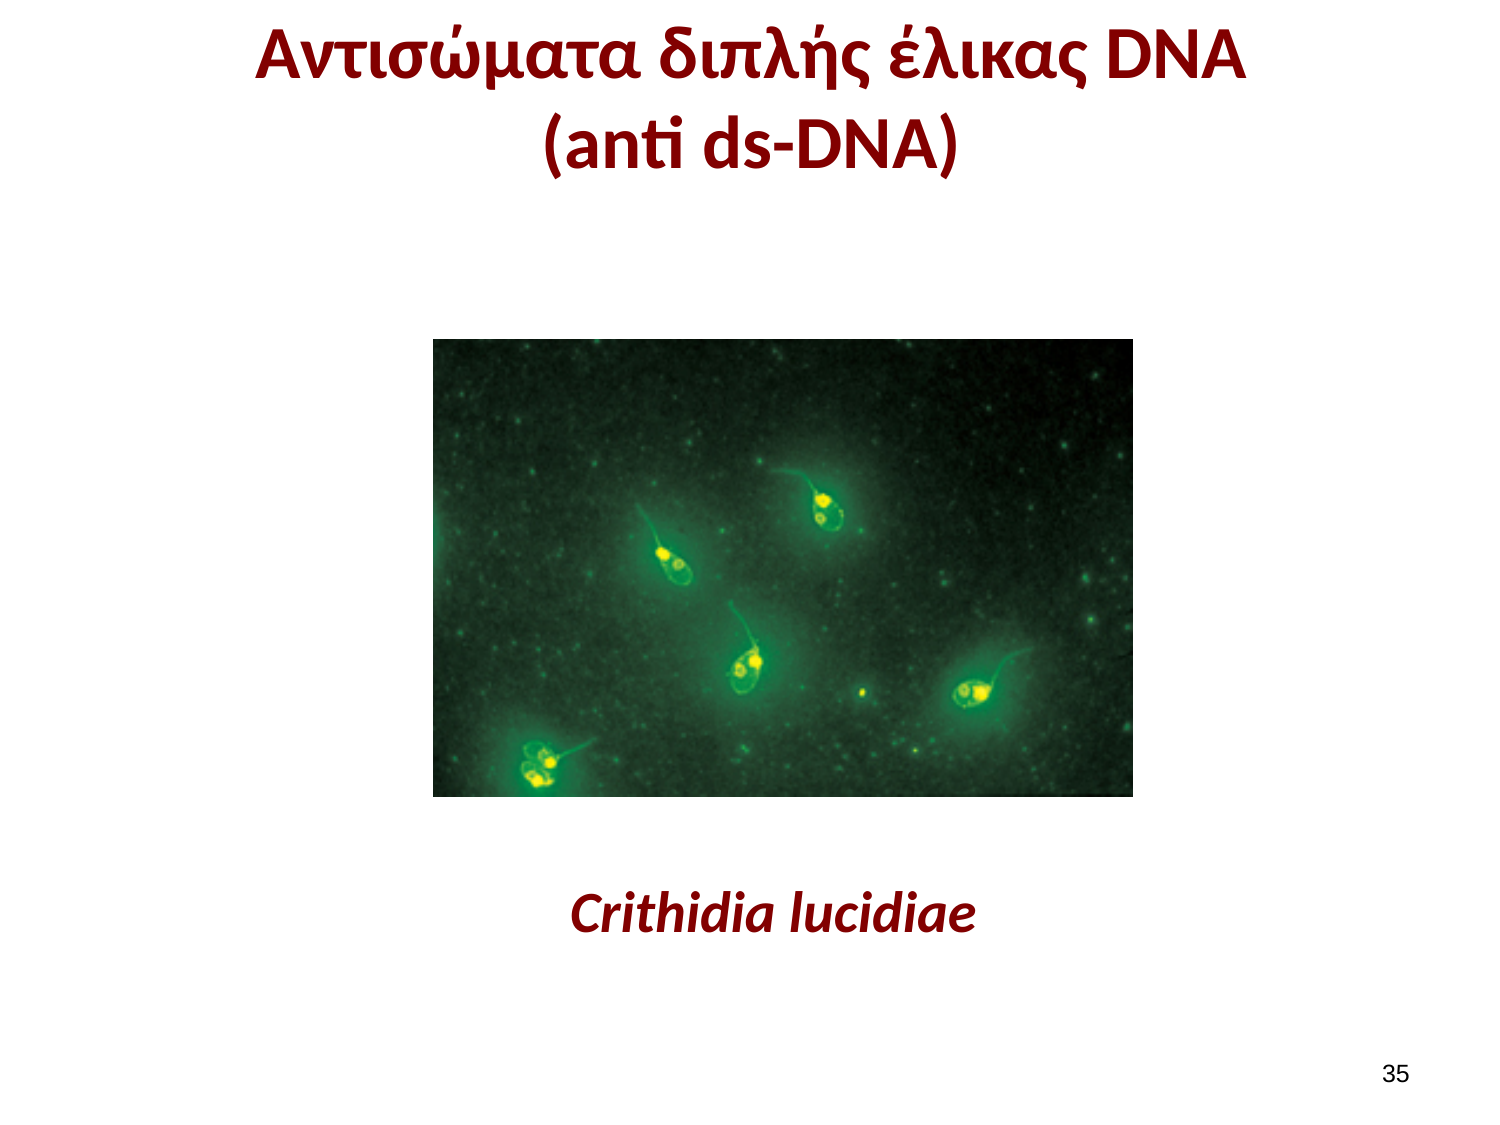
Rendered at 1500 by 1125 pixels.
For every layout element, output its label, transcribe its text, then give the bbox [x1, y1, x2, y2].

text_box Crithidia lucidiae [222, 867, 1325, 952]
title Αντισώματα διπλής έλικας DNA (anti ds-DNA) [76, 19, 1427, 169]
picture [433, 339, 1133, 798]
slide_number 34 [1074, 1042, 1425, 1103]
